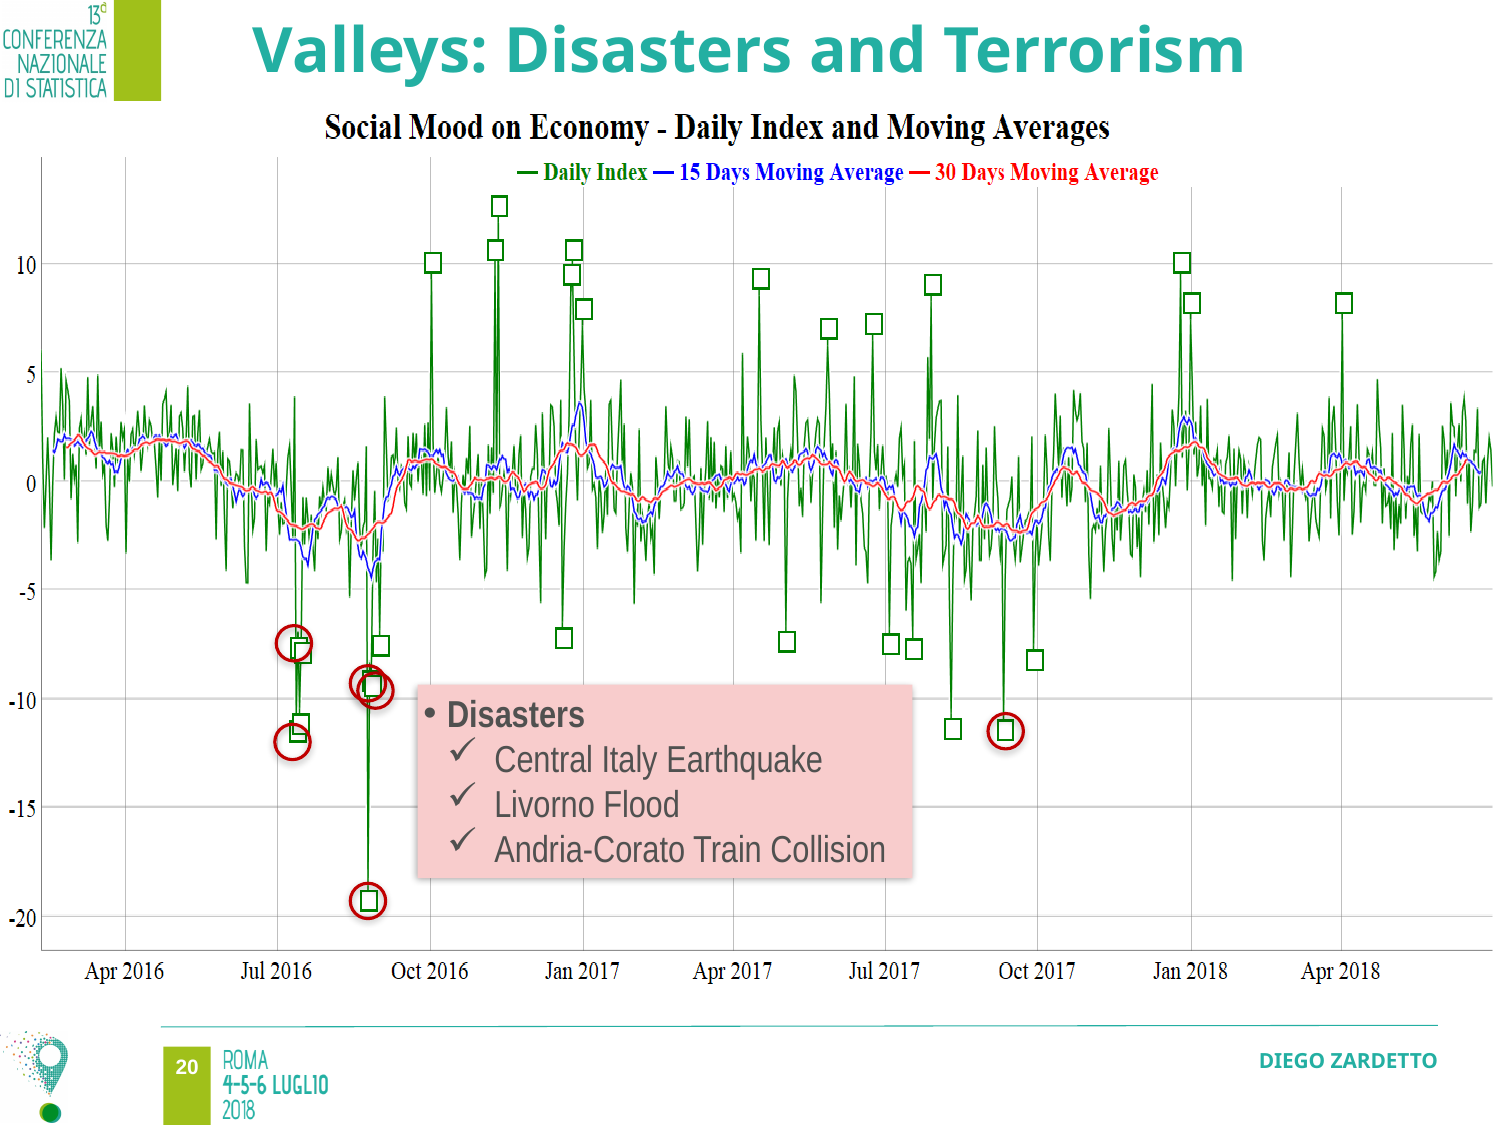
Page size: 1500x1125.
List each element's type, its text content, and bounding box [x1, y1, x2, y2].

picture [0, 106, 1499, 991]
text_box Valleys: Disasters and Terrorism [117, 4, 1383, 92]
